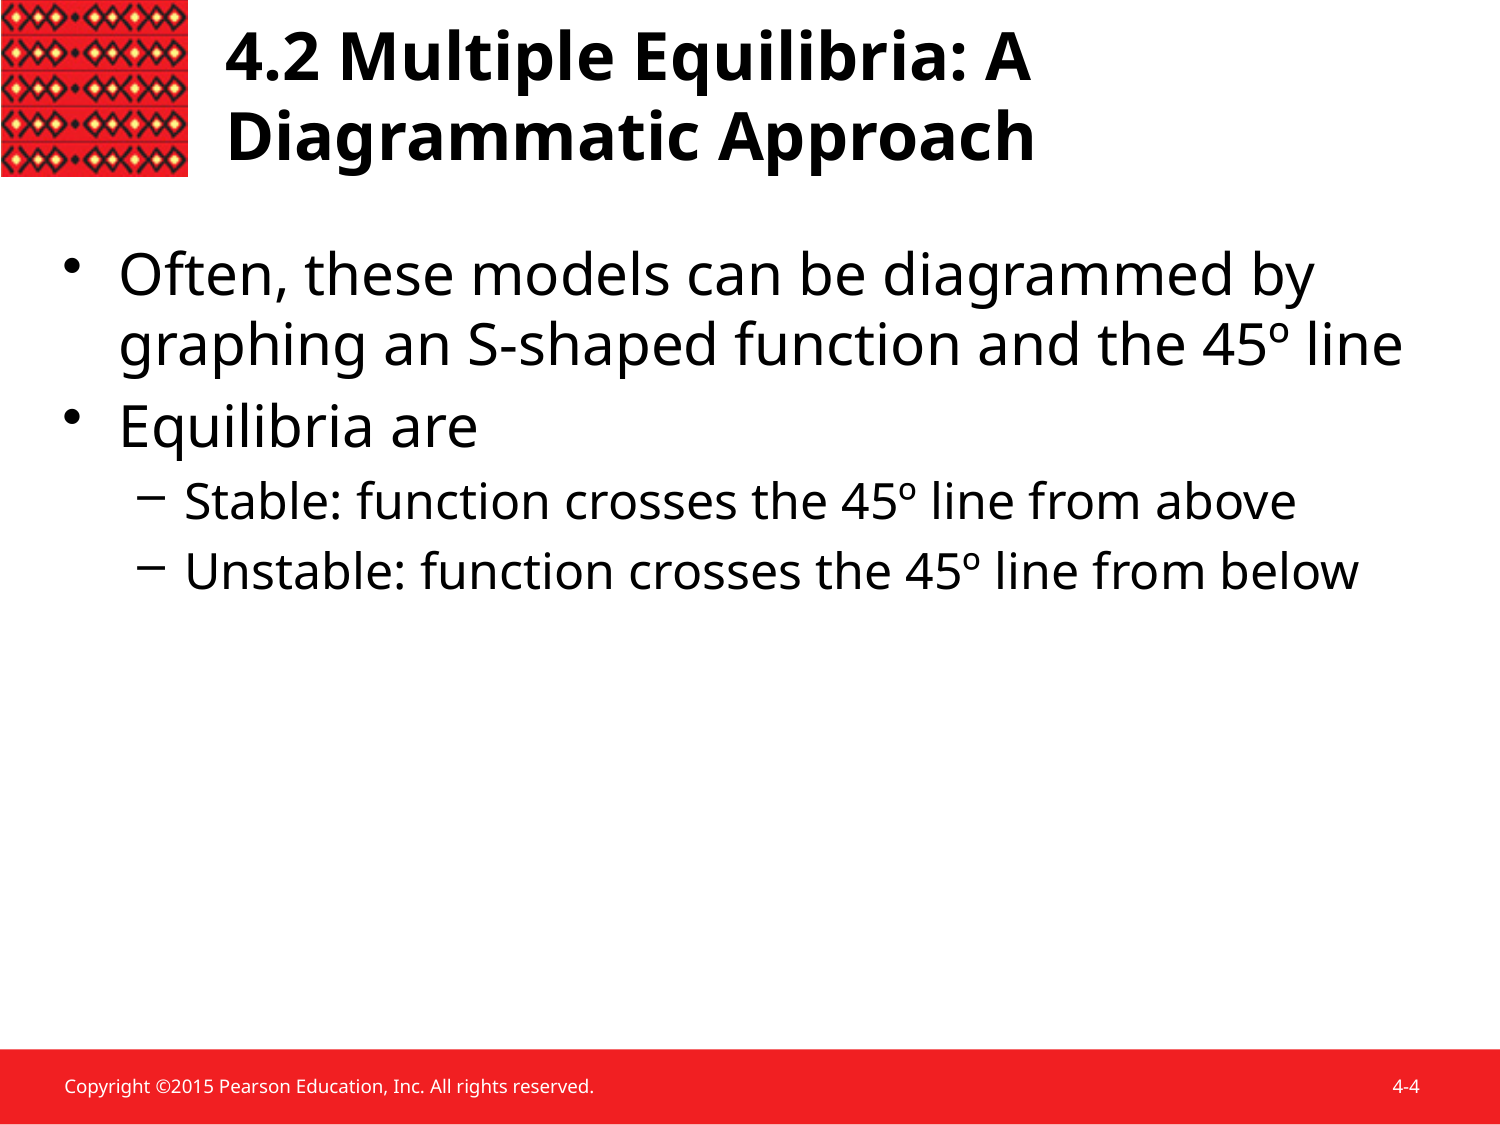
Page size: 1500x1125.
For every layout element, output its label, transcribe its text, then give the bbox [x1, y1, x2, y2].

list Often, these models can be diagrammed by graphing an S-shaped function and the 45º line Equilibria are Stable: function crosses the 45º line from above Unstable: function crosses the 45º line from below [62, 237, 1438, 1000]
title 4.2 Multiple Equilibria: A Diagrammatic Approach [225, 0, 1463, 188]
picture [1, 0, 188, 177]
